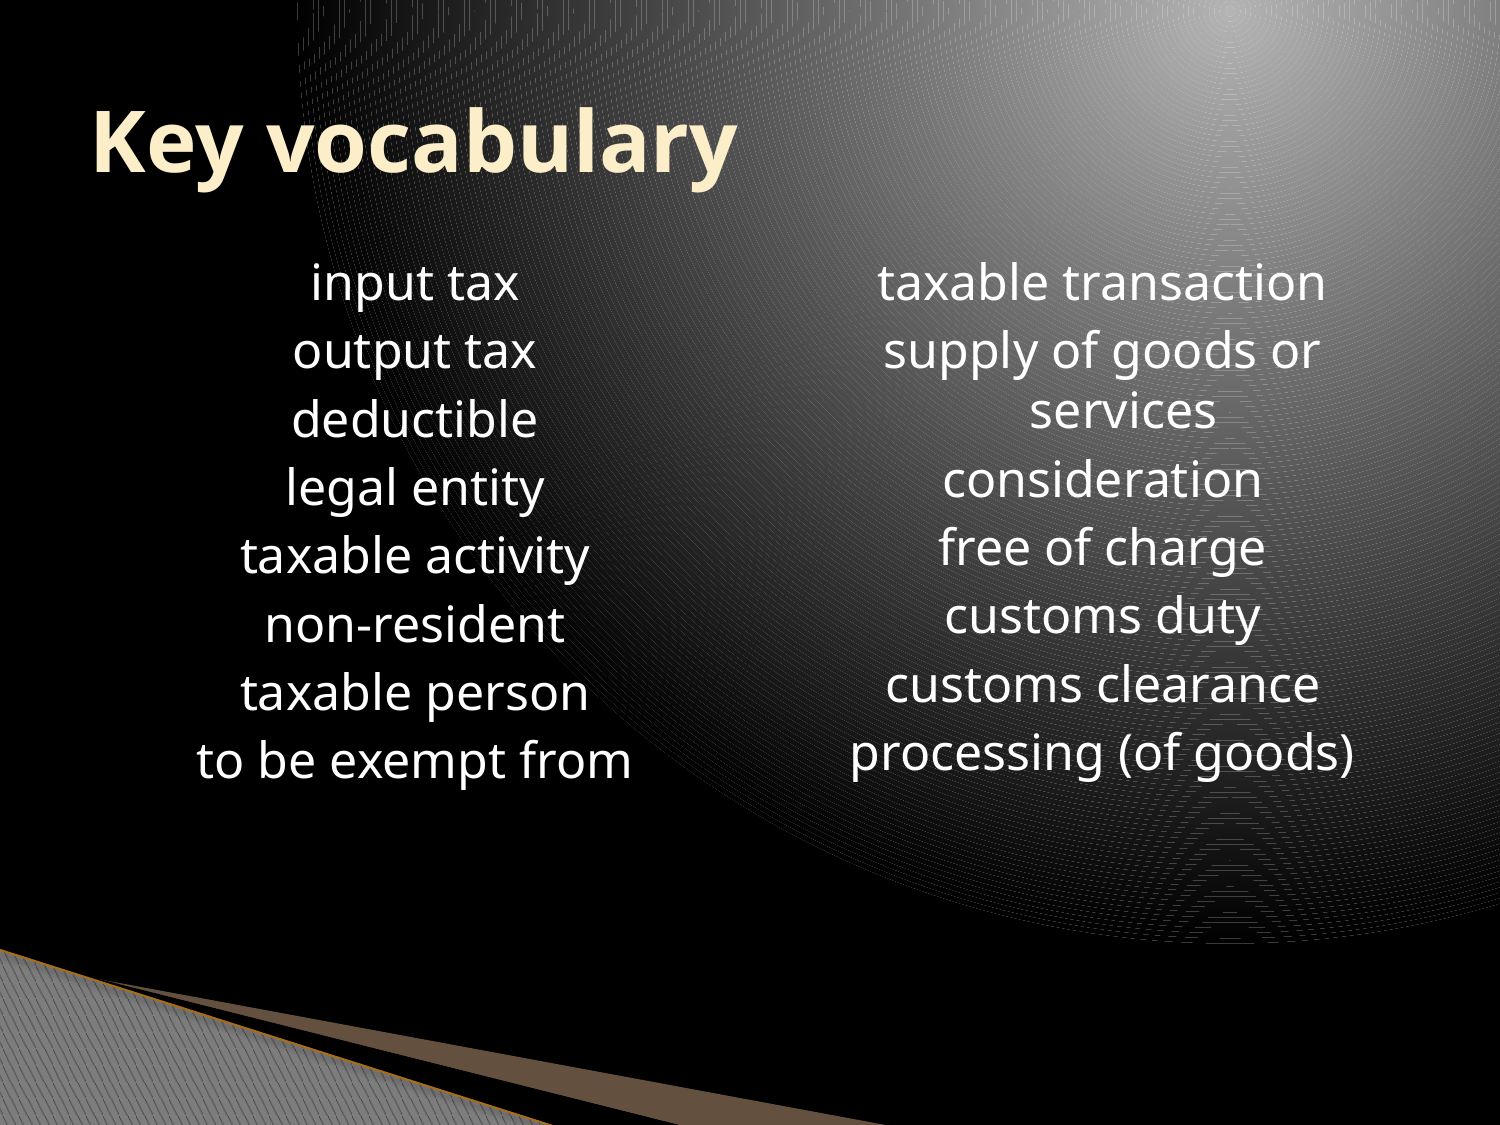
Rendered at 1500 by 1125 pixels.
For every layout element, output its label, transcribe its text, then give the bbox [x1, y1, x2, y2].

title Key vocabulary [75, 45, 1425, 233]
list taxable transaction supply of goods or services consideration free of charge customs duty customs clearance processing (of goods) [762, 242, 1426, 986]
picture [0, 952, 543, 1125]
list input tax output tax deductible legal entity taxable activity non-resident taxable person to be exempt from [74, 242, 738, 986]
